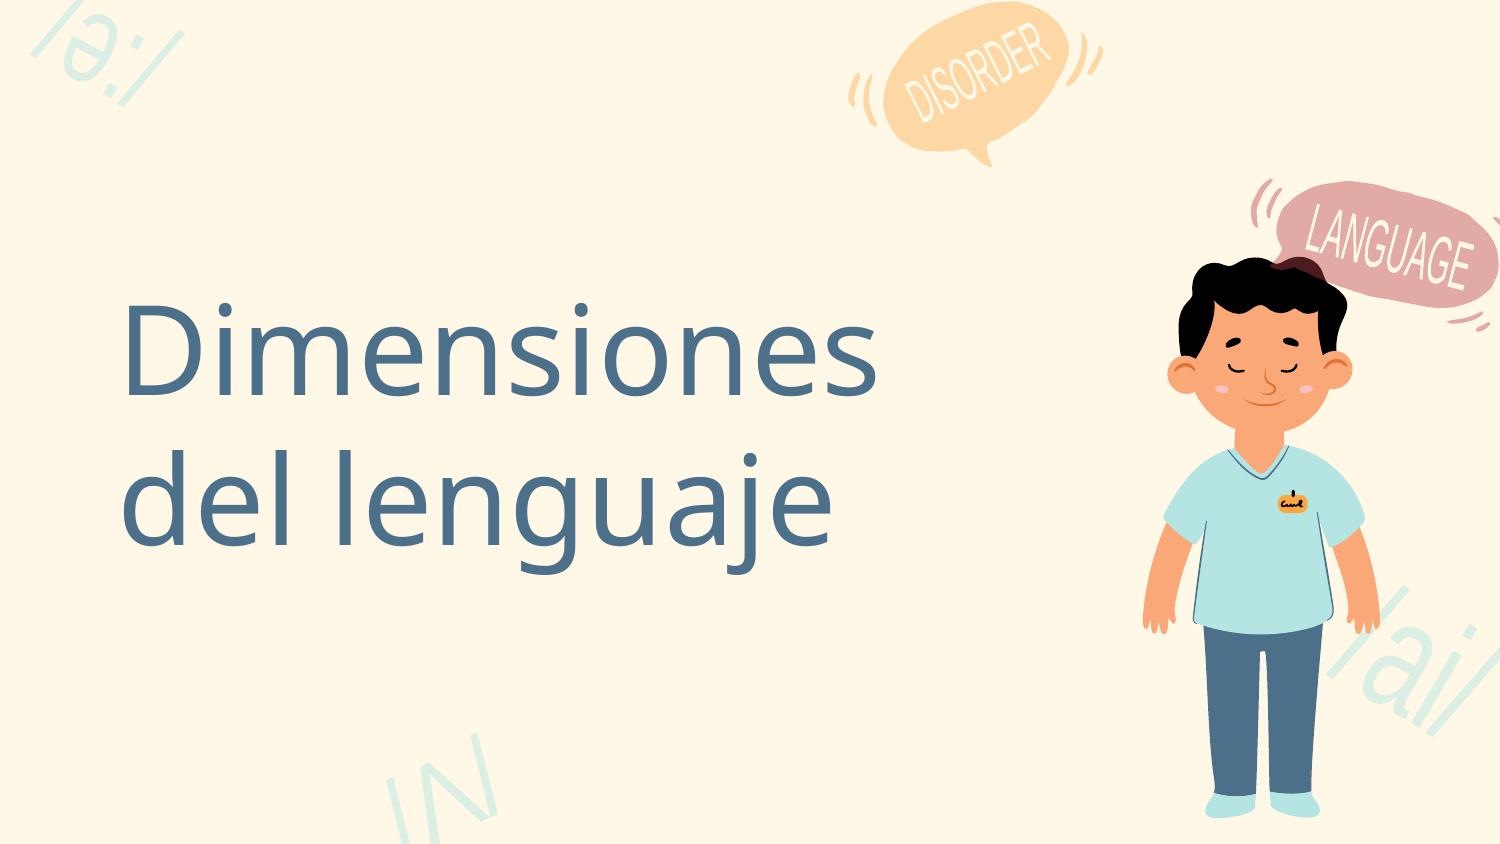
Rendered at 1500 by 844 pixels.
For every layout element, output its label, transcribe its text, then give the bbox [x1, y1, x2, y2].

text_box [1249, 163, 1500, 311]
title Dimensiones del lenguaje [102, 328, 1137, 512]
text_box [1142, 256, 1381, 819]
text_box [852, 9, 1110, 167]
